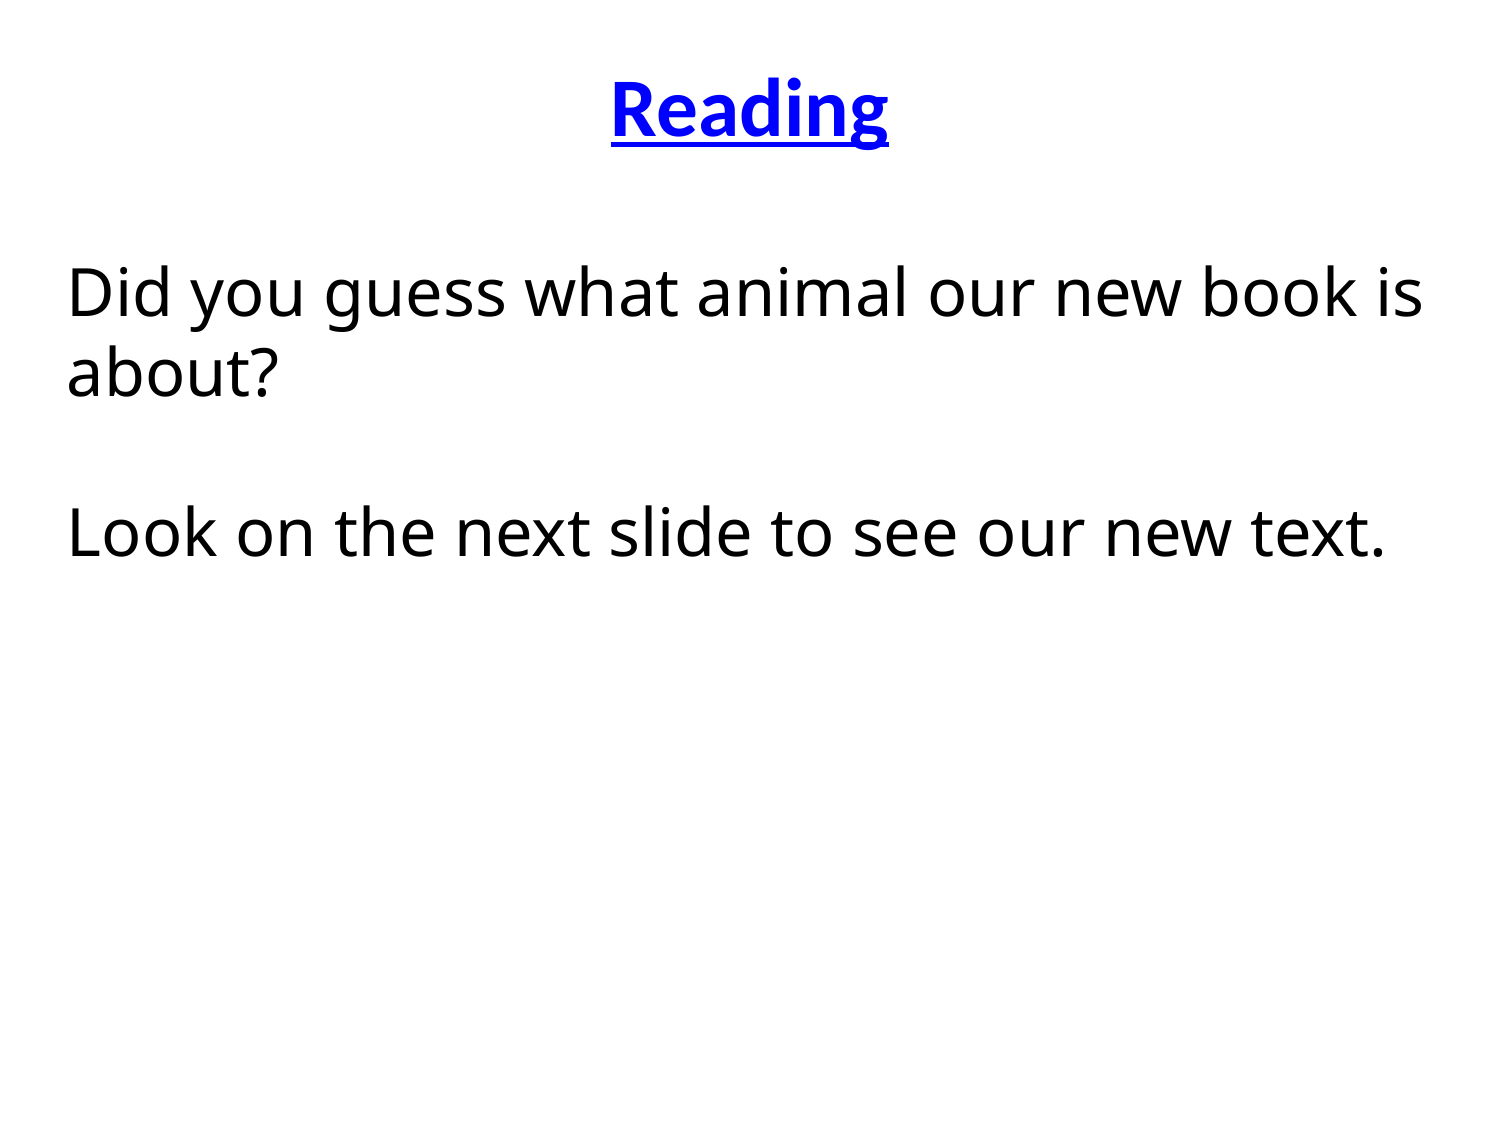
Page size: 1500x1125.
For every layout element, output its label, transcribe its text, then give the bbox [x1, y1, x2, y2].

text_box Did you guess what animal our new book is about? Look on the next slide to see our new text. [52, 242, 1472, 577]
title Reading [75, 45, 1425, 161]
